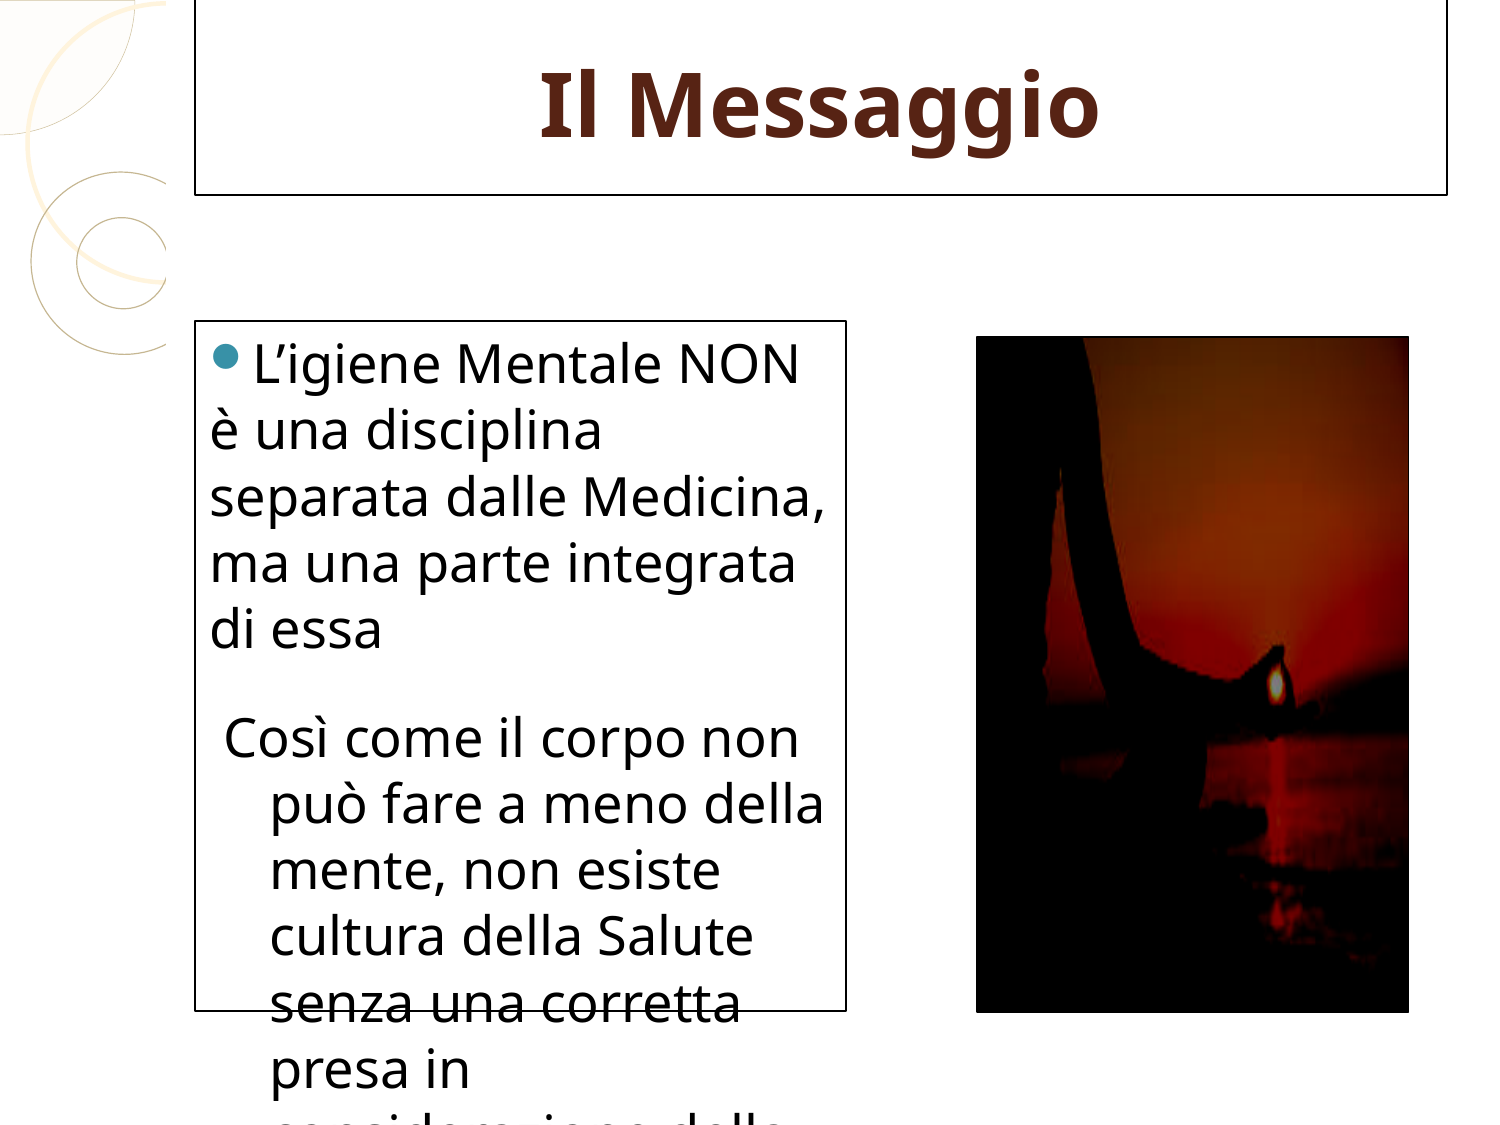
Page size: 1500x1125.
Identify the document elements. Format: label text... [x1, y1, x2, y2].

title Il Messaggio [194, 0, 1447, 196]
picture [977, 337, 1408, 1012]
text_box L’igiene Mentale NON è una disciplina separata dalle Medicina, ma una parte integrata di essa Così come il corpo non può fare a meno della mente, non esiste cultura della Salute senza una corretta presa in considerazione della dimensione psicologica della persona [194, 320, 847, 1012]
